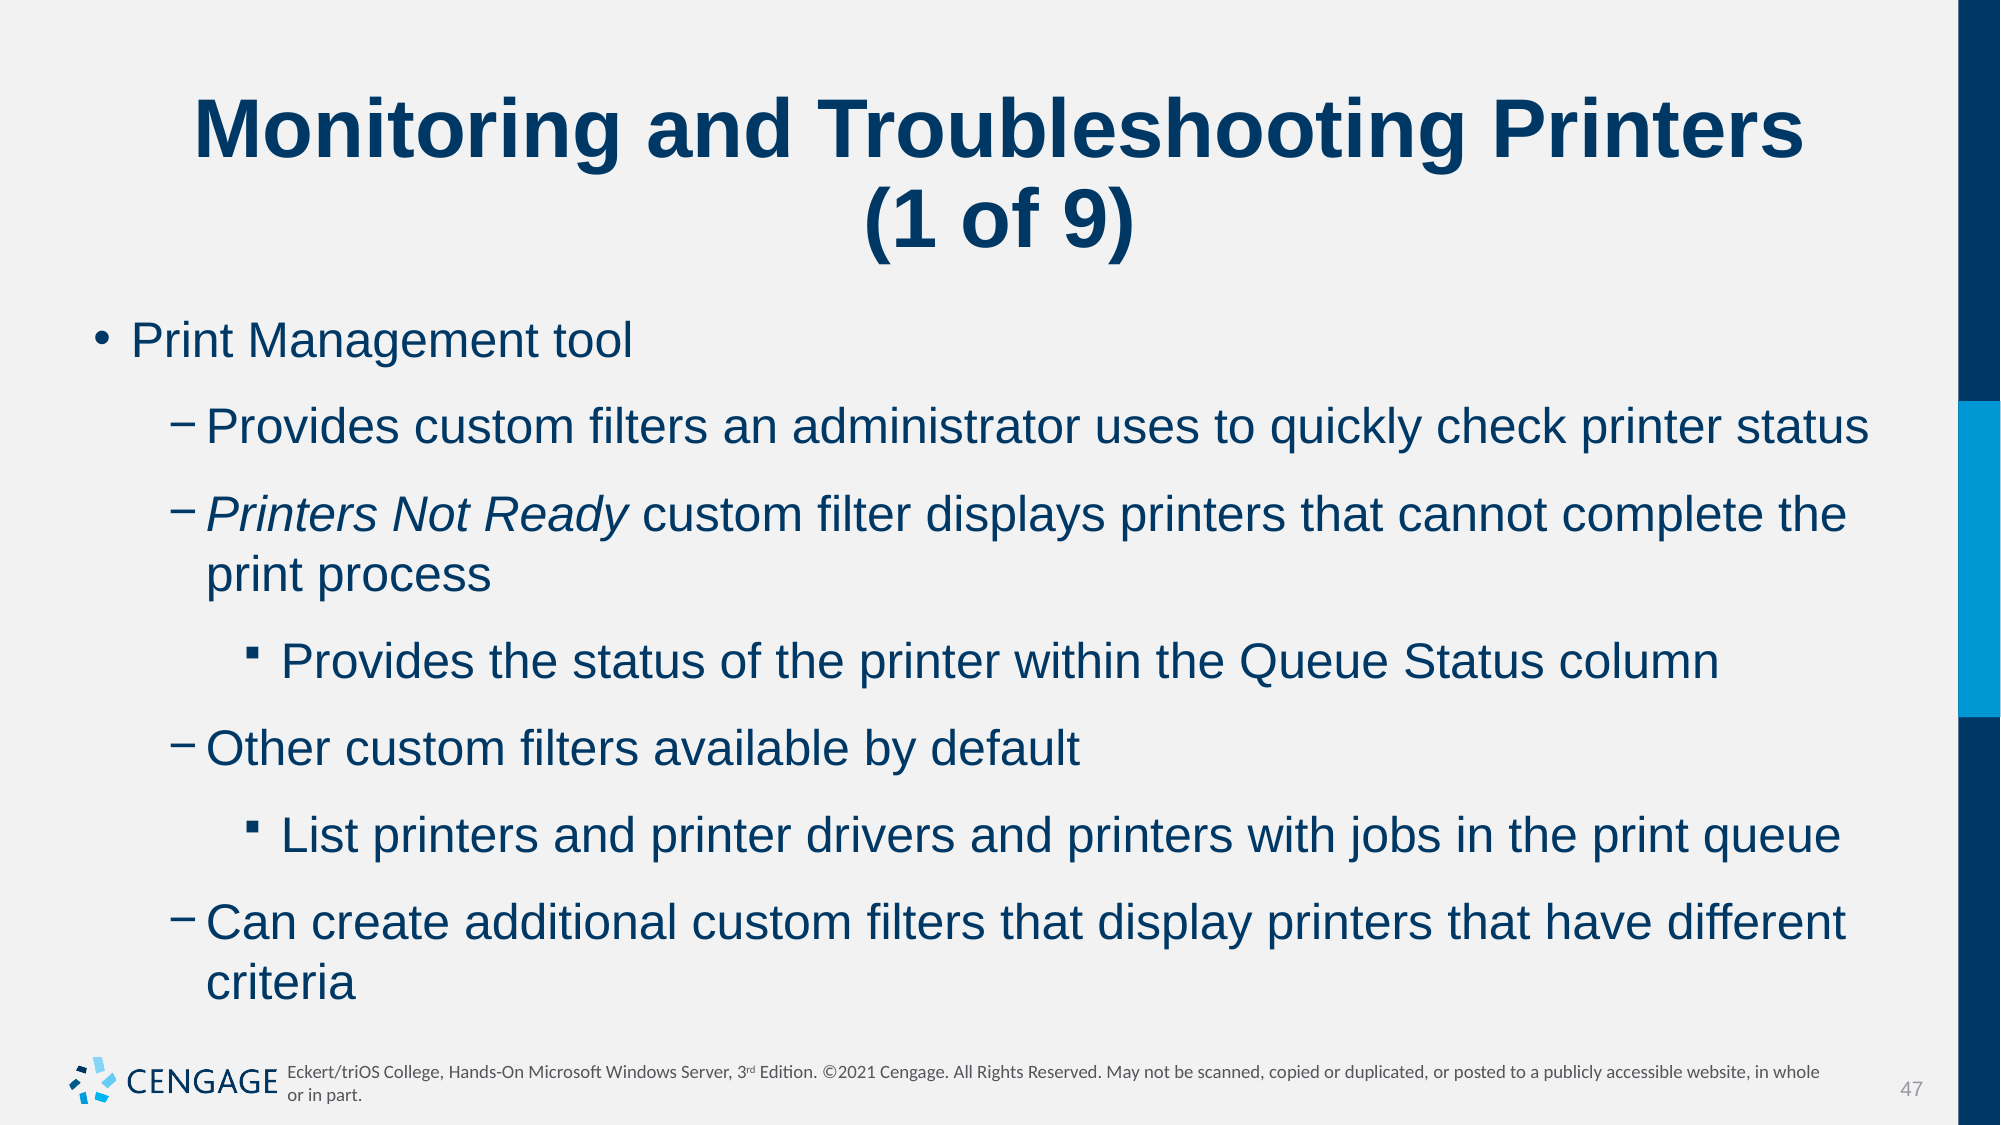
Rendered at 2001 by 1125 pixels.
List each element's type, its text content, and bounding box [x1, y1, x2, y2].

list Print Management tool Provides custom filters an administrator uses to quickly check printer status Printers Not Ready custom filter displays printers that cannot complete the print process Provides the status of the printer within the Queue Status column Other custom filters available by default List printers and printer drivers and printers with jobs in the print queue Can create additional custom filters that display printers that have different criteria [78, 299, 1923, 1014]
title Monitoring and Troubleshooting Printers (1 of 9) [78, 77, 1923, 278]
picture [69, 1057, 277, 1104]
